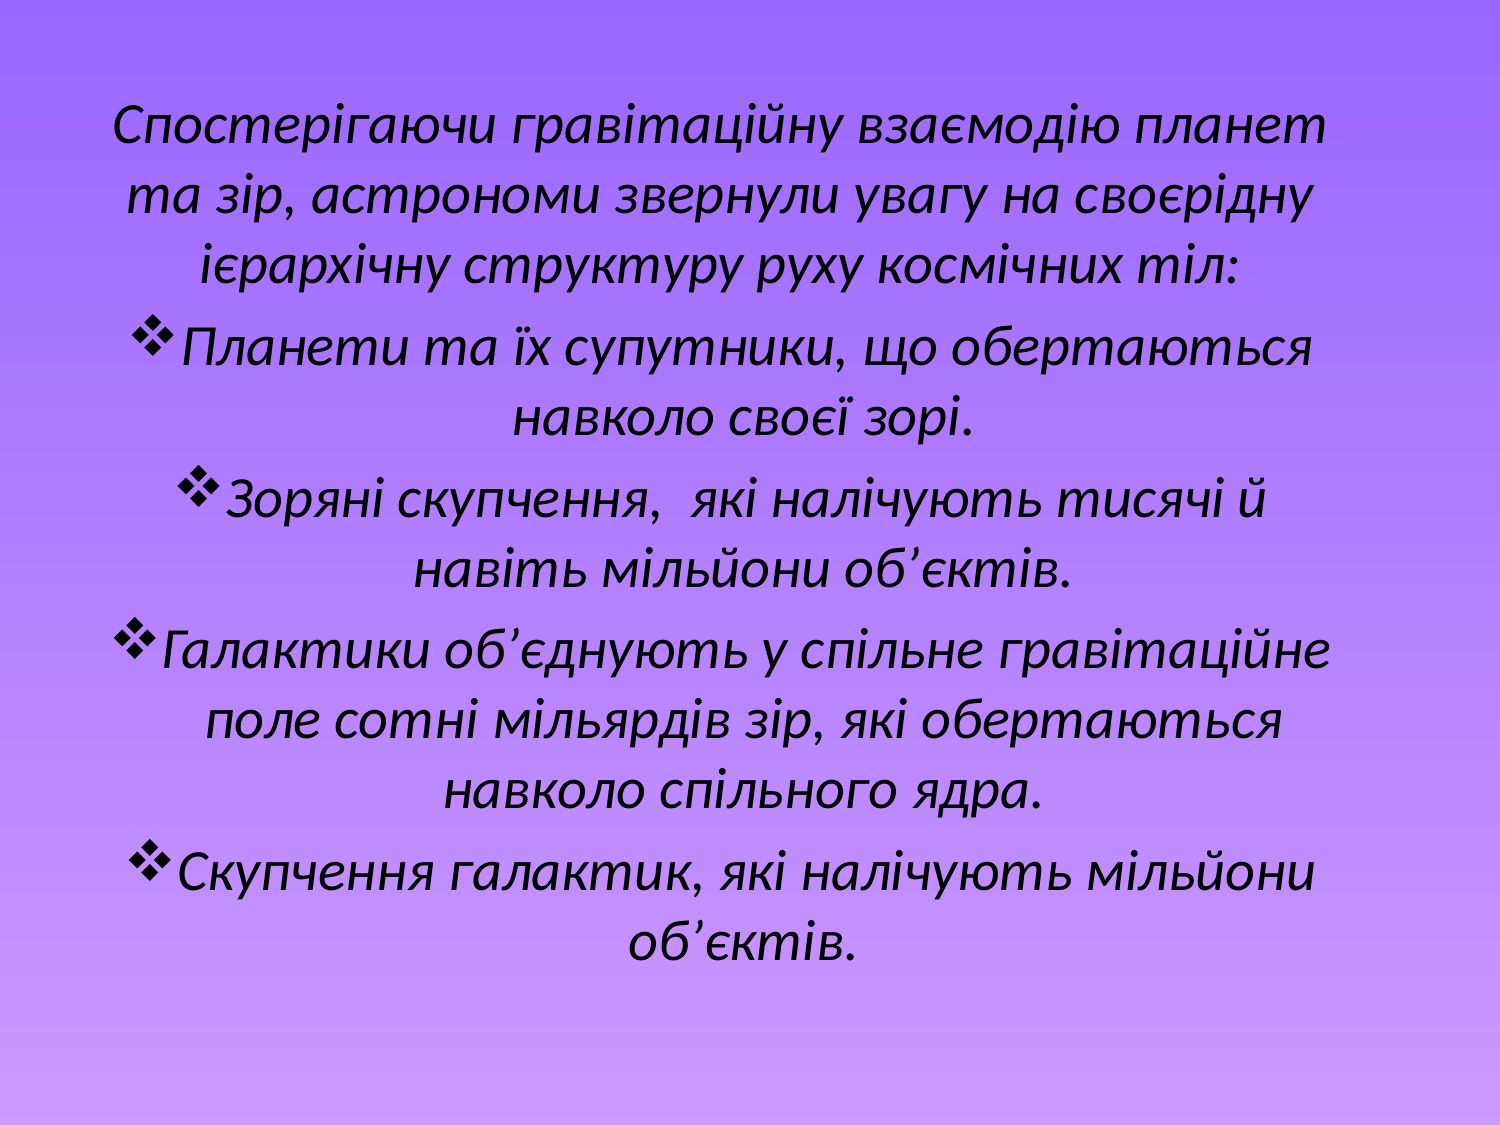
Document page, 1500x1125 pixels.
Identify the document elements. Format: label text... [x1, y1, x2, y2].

subtitle Спостерігаючи гравітацій­ну взаємодію планет та зір, астрономи звернули увагу на своєрідну ієрархічну структуру руху космічних тіл: Планети та їх супутники, що обертаються навколо своєї зорі. Зоряні скупчення, які налічують тисячі й навіть мільйони об’єктів. Галактики об’єднують у спільне гравітаційне поле сотні мільярдів зір, які обертаються навколо спіль­ного ядра. Скупчення галактик, які налічують мільйони об’єктів. [64, 78, 1376, 413]
